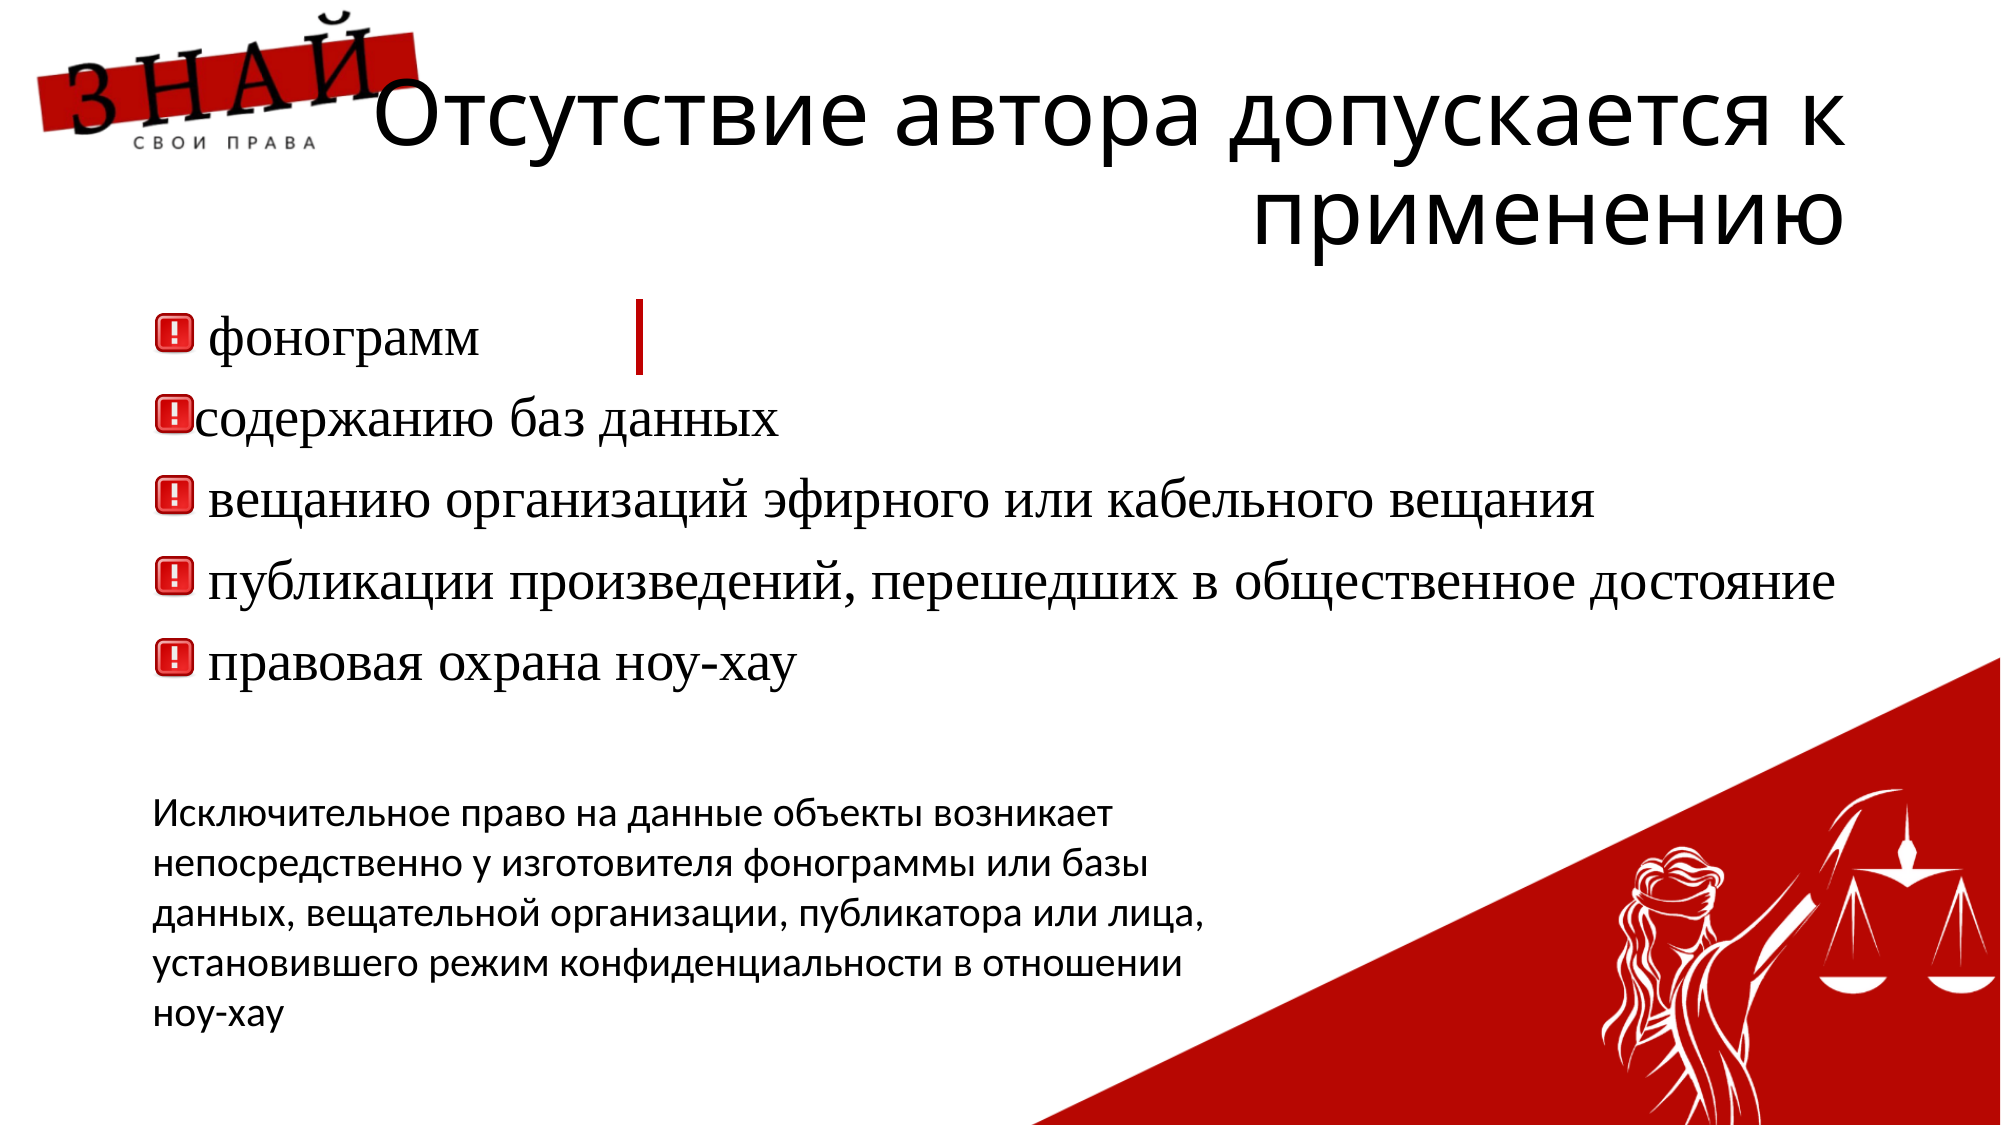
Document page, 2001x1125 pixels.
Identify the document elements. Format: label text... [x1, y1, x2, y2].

title Отсутствие автора допускается к применению [137, 56, 1863, 275]
picture [8, 0, 2001, 1125]
text_box Исключительное право на данные объекты возникает непосредственно у изготовителя фонограммы или базы данных, вещательной организации, публикатора или лица, установившего режим конфиденциальности в отношении ноу-хау [137, 777, 1230, 1042]
list фонограмм содержанию баз данных вещанию организаций эфирного или кабельного вещания публикации произведений, перешедших в общественное достояние правовая охрана ноу-хау [137, 299, 1863, 752]
